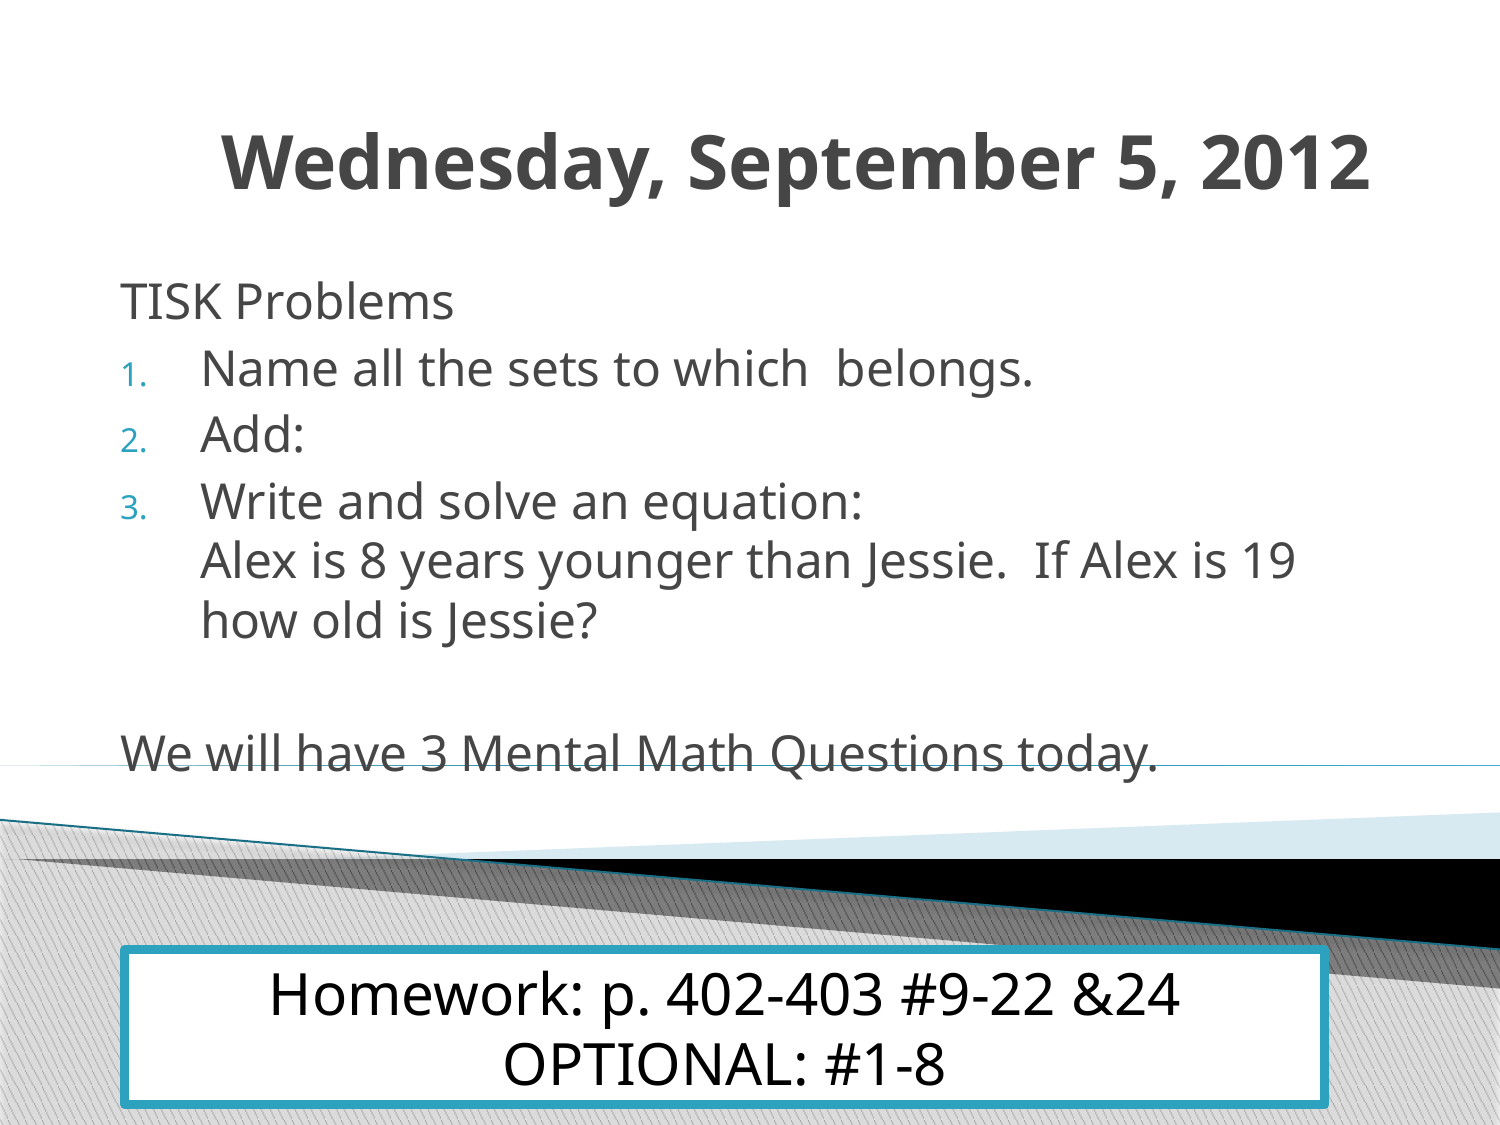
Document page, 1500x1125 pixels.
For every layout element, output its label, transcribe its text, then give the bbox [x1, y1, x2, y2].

picture [5, 859, 1500, 989]
text_box Homework: p. 402-403 #9-22 &24 OPTIONAL: #1-8 [120, 945, 1329, 1109]
title Wednesday, September 5, 2012 [112, 24, 1388, 213]
